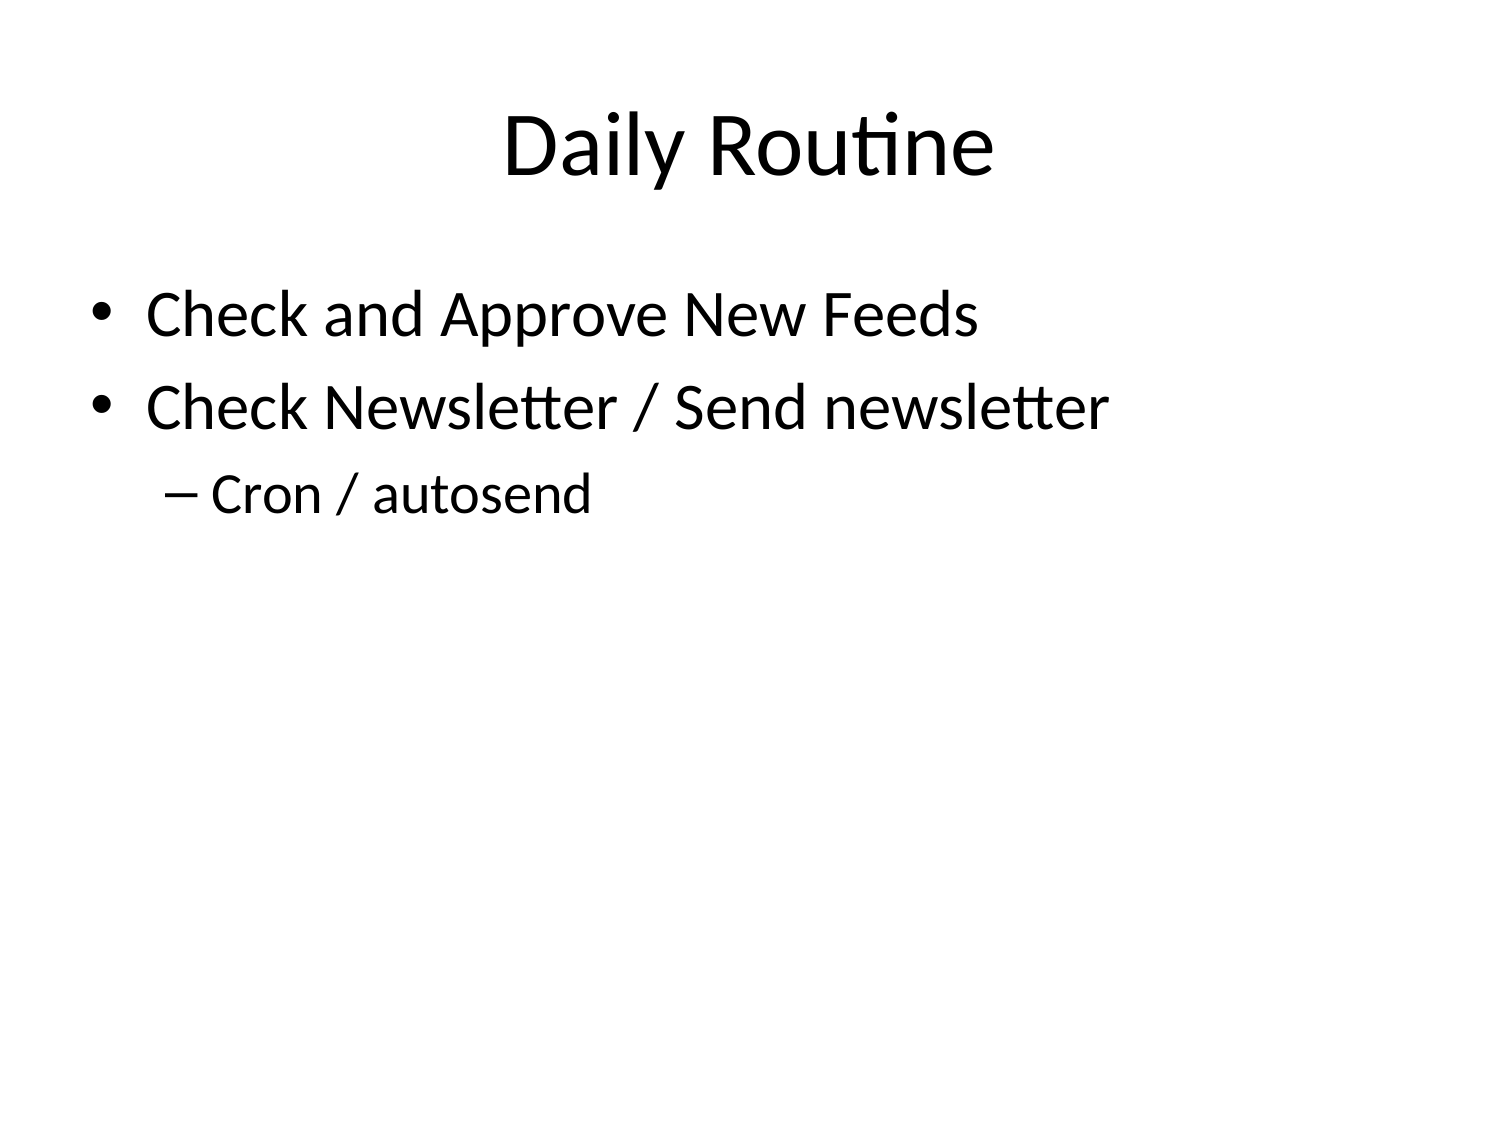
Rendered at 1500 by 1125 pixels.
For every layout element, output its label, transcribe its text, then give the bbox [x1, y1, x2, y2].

title Daily Routine [75, 45, 1425, 233]
list Check and Approve New Feeds Check Newsletter / Send newsletter Cron / autosend [75, 262, 1425, 1005]
